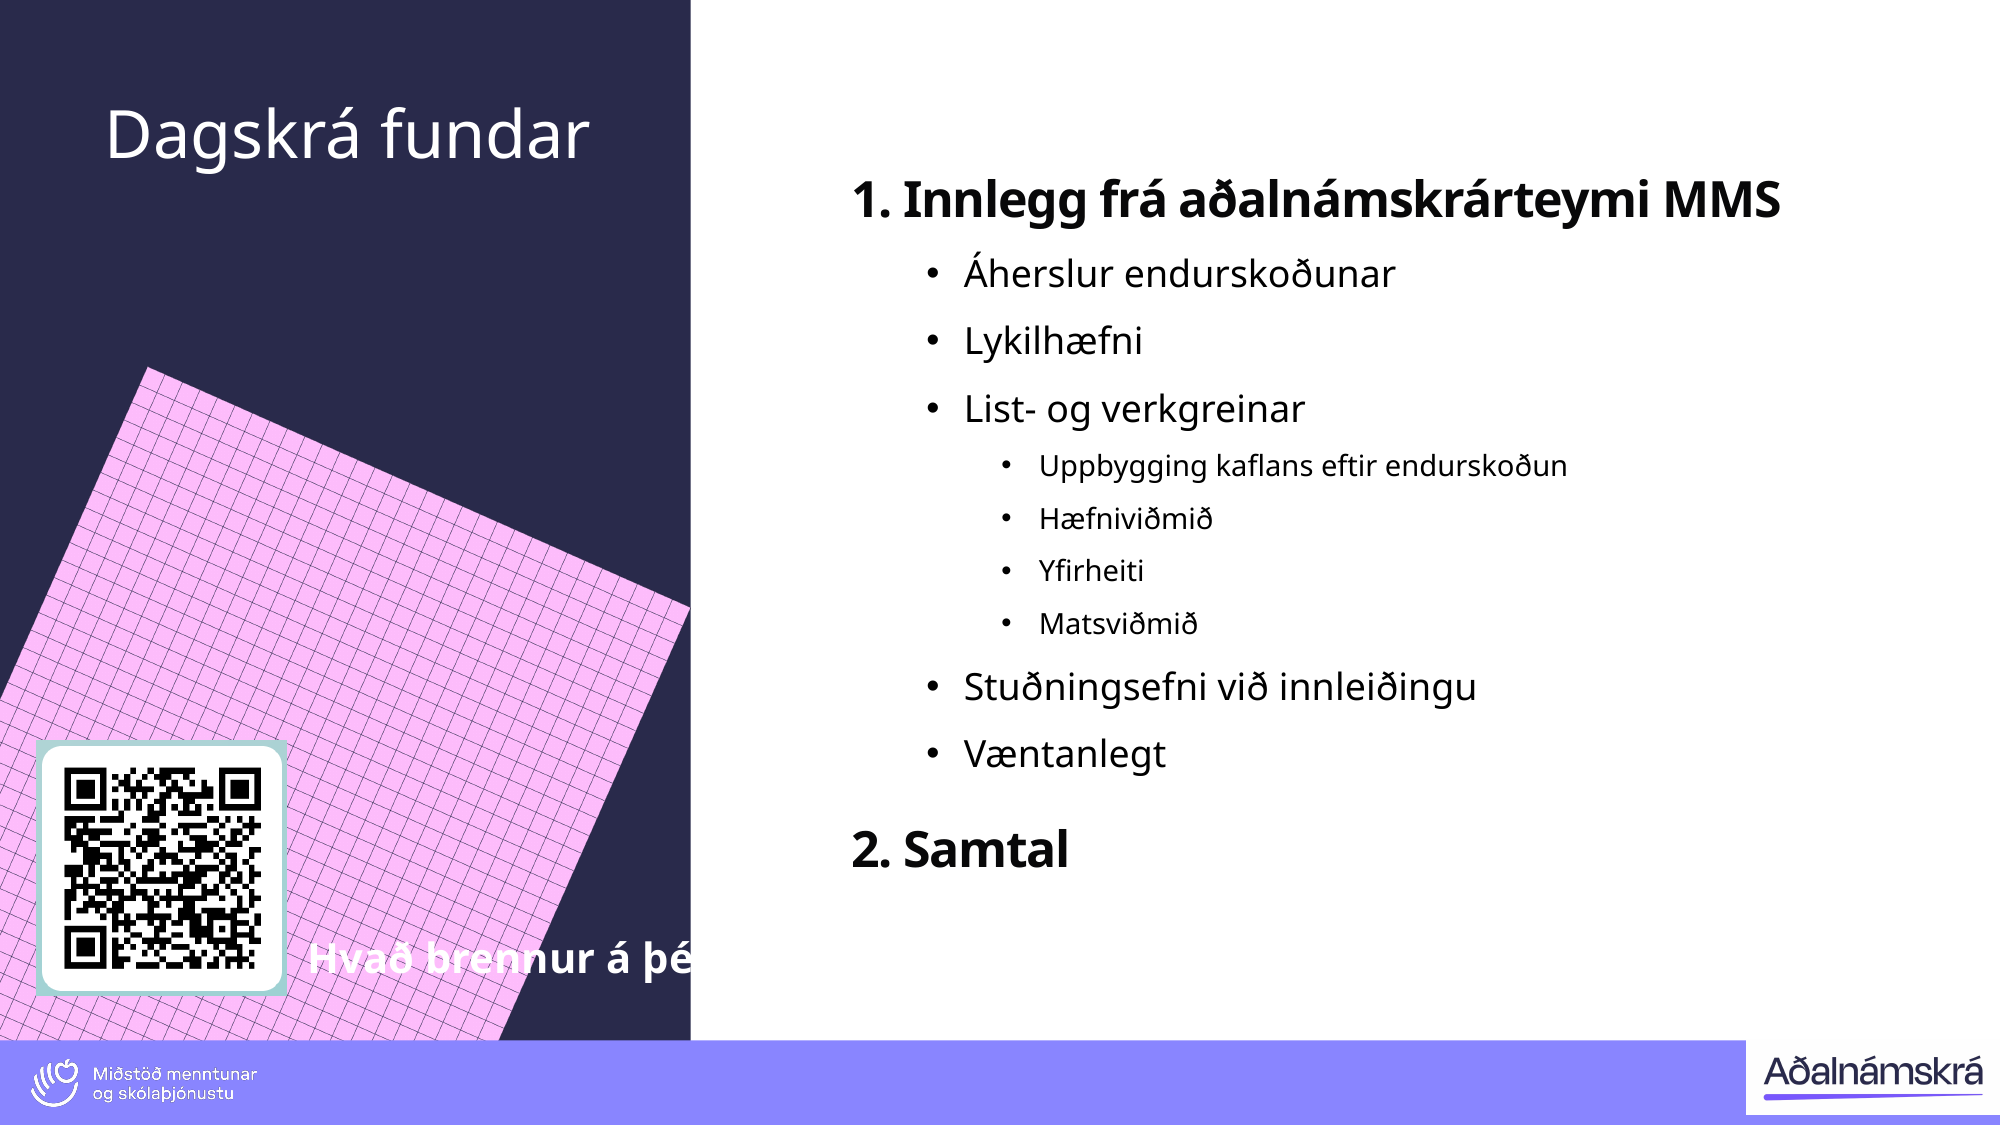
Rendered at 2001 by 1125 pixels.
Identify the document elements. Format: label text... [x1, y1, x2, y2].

picture [31, 1059, 257, 1107]
picture [1745, 1038, 2000, 1115]
list 1. Innlegg frá aðalnámskrárteymi MMS Áherslur endurskoðunar Lykilhæfni List- og verkgreinar Uppbygging kaflans eftir endurskoðun Hæfniviðmið Yfirheiti Matsviðmið Stuðningsefni við innleiðingu Væntanlegt 2. Samtal [836, 129, 1911, 963]
picture [0, 366, 691, 1040]
title Dagskrá fundar [36, 93, 660, 316]
text_box Hvað brennur á þér? [292, 903, 923, 996]
